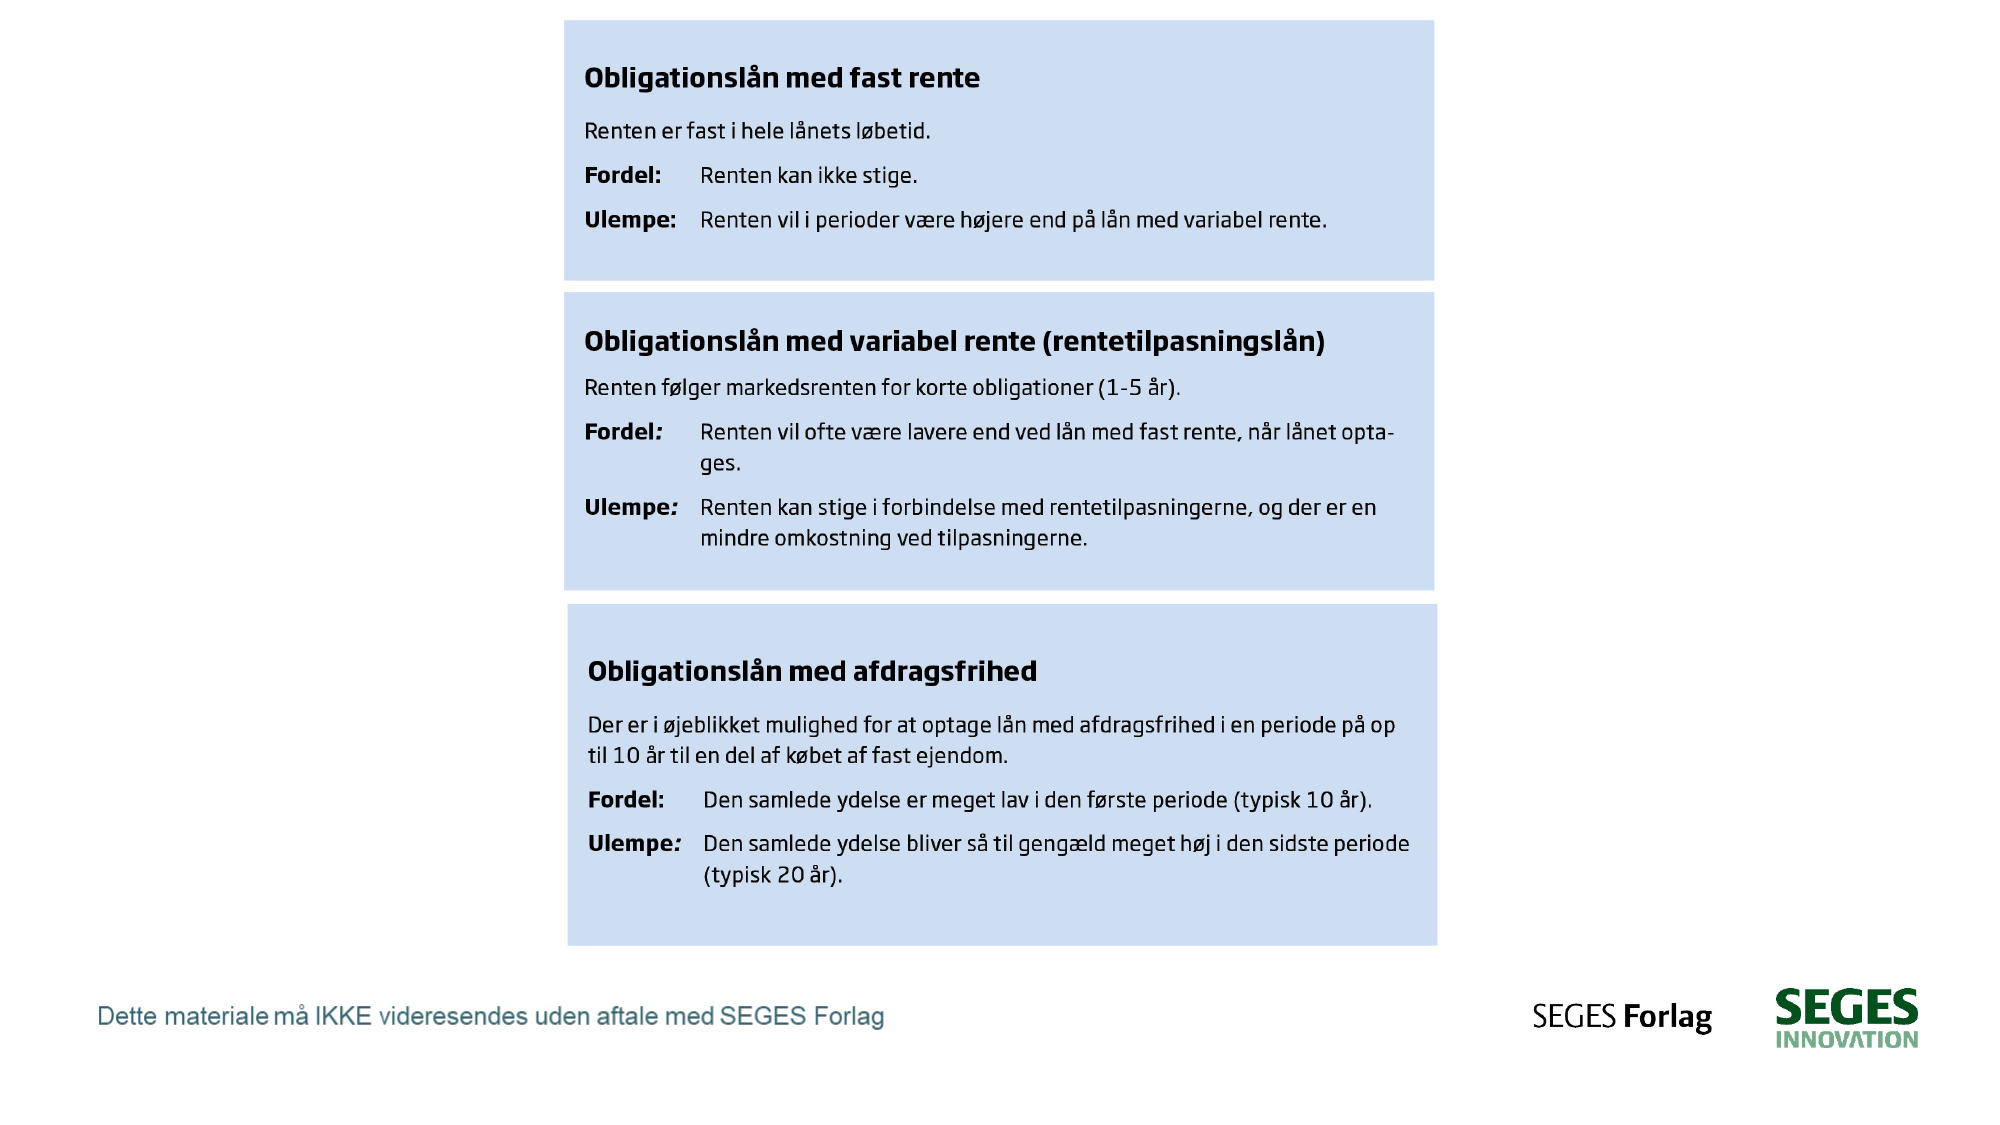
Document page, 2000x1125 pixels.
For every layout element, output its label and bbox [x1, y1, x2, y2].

picture [1519, 996, 1725, 1040]
picture [1776, 988, 1918, 1048]
picture [82, 991, 1108, 1045]
picture [557, 13, 1445, 953]
